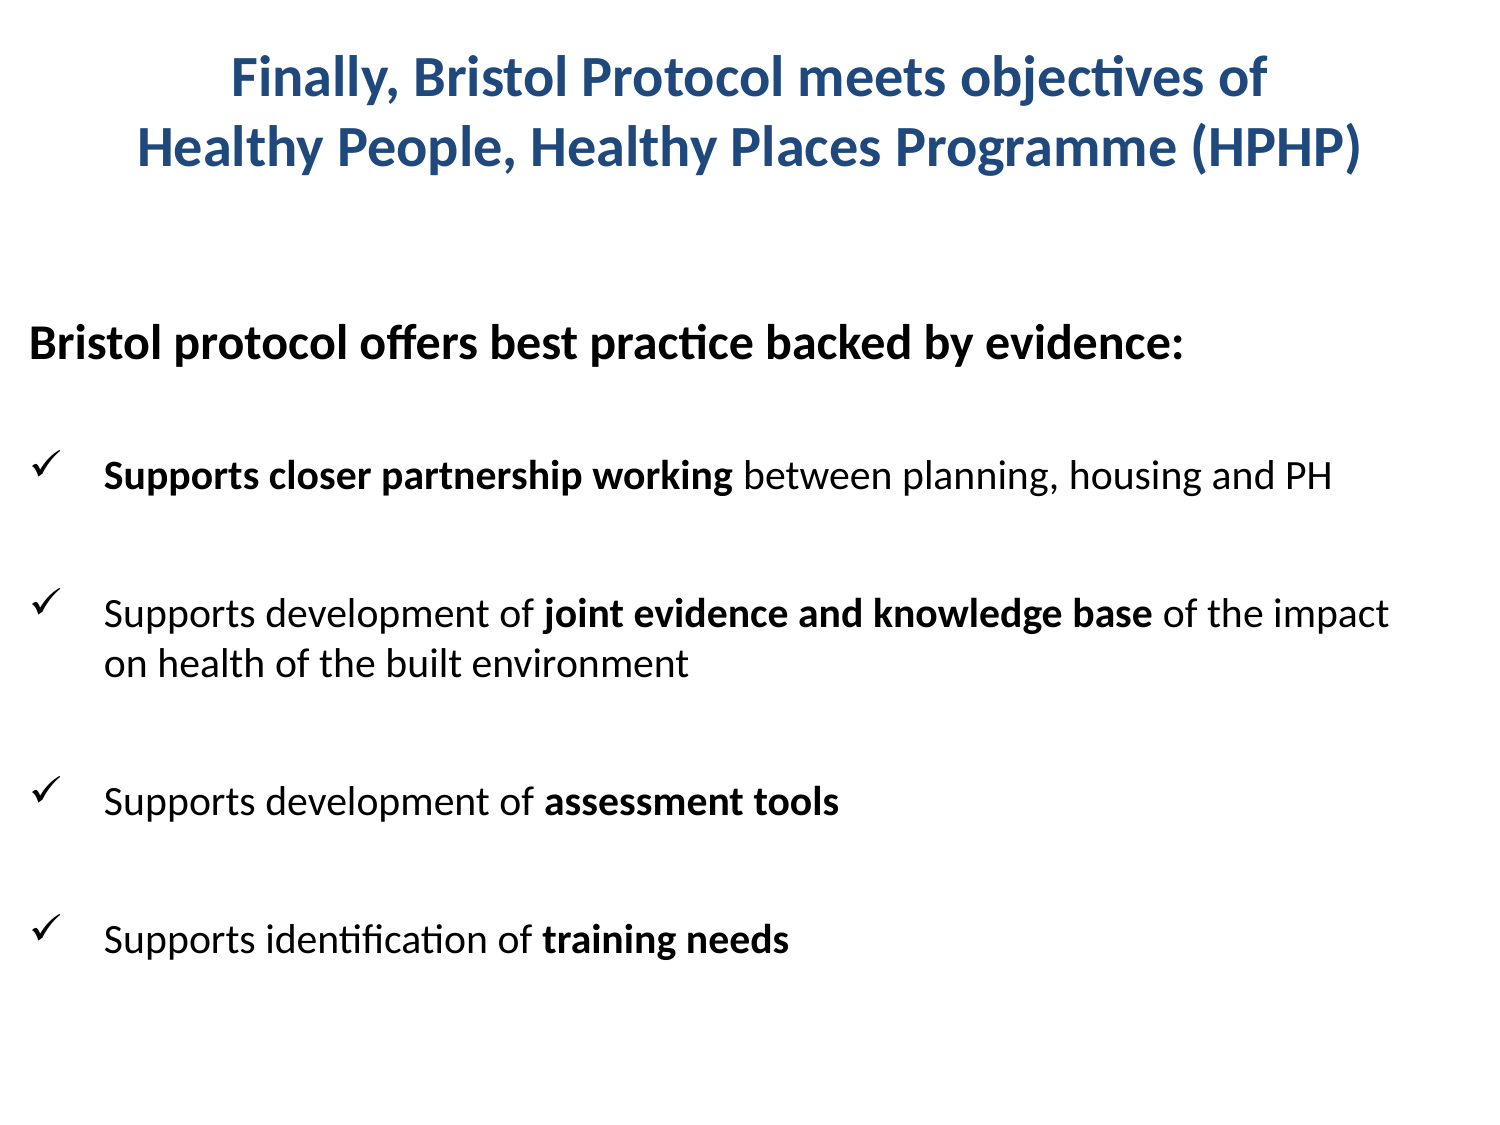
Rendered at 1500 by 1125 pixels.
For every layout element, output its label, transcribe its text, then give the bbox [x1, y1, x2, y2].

list Bristol protocol offers best practice backed by evidence: Supports closer partnership working between planning, housing and PH Supports development of joint evidence and knowledge base of the impact on health of the built environment Supports development of assessment tools Supports identification of training needs [14, 231, 1444, 1083]
title Finally, Bristol Protocol meets objectives of Healthy People, Healthy Places Programme (HPHP) [75, 54, 1425, 231]
